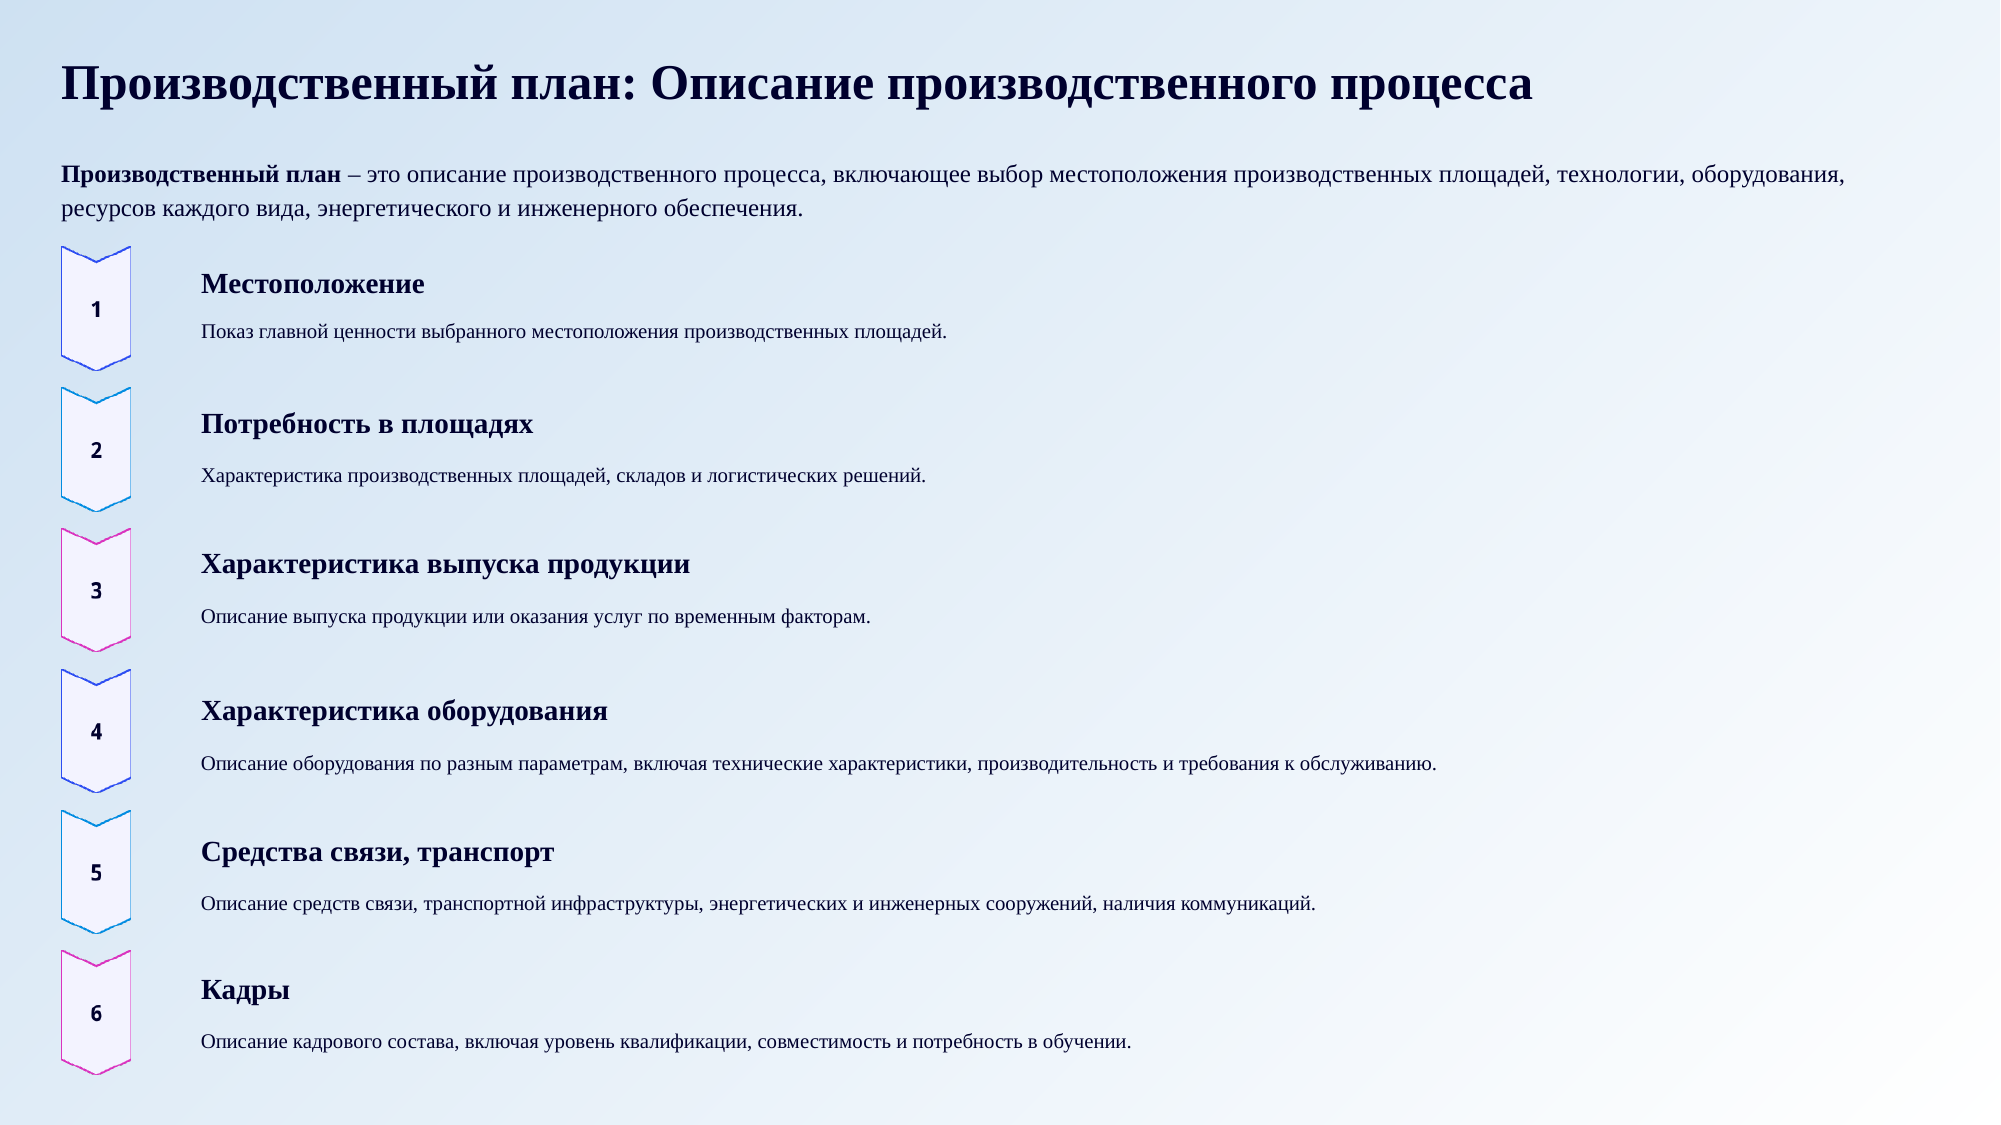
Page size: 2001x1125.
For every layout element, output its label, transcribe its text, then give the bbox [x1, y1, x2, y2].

picture [61, 246, 132, 371]
picture [61, 950, 131, 1075]
text_box Показ главной ценности выбранного местоположения производственных площадей. [200, 308, 971, 343]
picture [61, 669, 131, 793]
text_box Производственный план: Описание производственного процесса [61, 46, 1497, 111]
text_box Описание выпуска продукции или оказания услуг по временным факторам. [200, 592, 1948, 628]
text_box Характеристика оборудования [200, 695, 539, 727]
text_box Характеристика производственных площадей, складов и логистических решений. [200, 452, 1948, 487]
text_box Кадры [200, 974, 429, 1006]
text_box Описание оборудования по разным параметрам, включая технические характеристики, производительность и требования к обслуживанию. [200, 739, 1948, 775]
text_box Характеристика выпуска продукции [200, 548, 599, 581]
text_box Средства связи, транспорт [200, 836, 493, 868]
text_box Производственный план – это описание производственного процесса, включающее выбор местоположения производственных площадей, технологии, оборудования, ресурсов каждого вида, энергетического и инженерного обеспечения. [61, 153, 1933, 222]
picture [61, 528, 131, 653]
text_box Местоположение [200, 267, 429, 300]
picture [61, 387, 131, 512]
picture [61, 810, 131, 934]
text_box Описание кадрового состава, включая уровень квалификации, совместимость и потребность в обучении. [200, 1018, 1948, 1054]
text_box Описание средств связи, транспортной инфраструктуры, энергетических и инженерных сооружений, наличия коммуникаций. [200, 880, 1948, 916]
text_box Потребность в площадях [200, 407, 476, 440]
